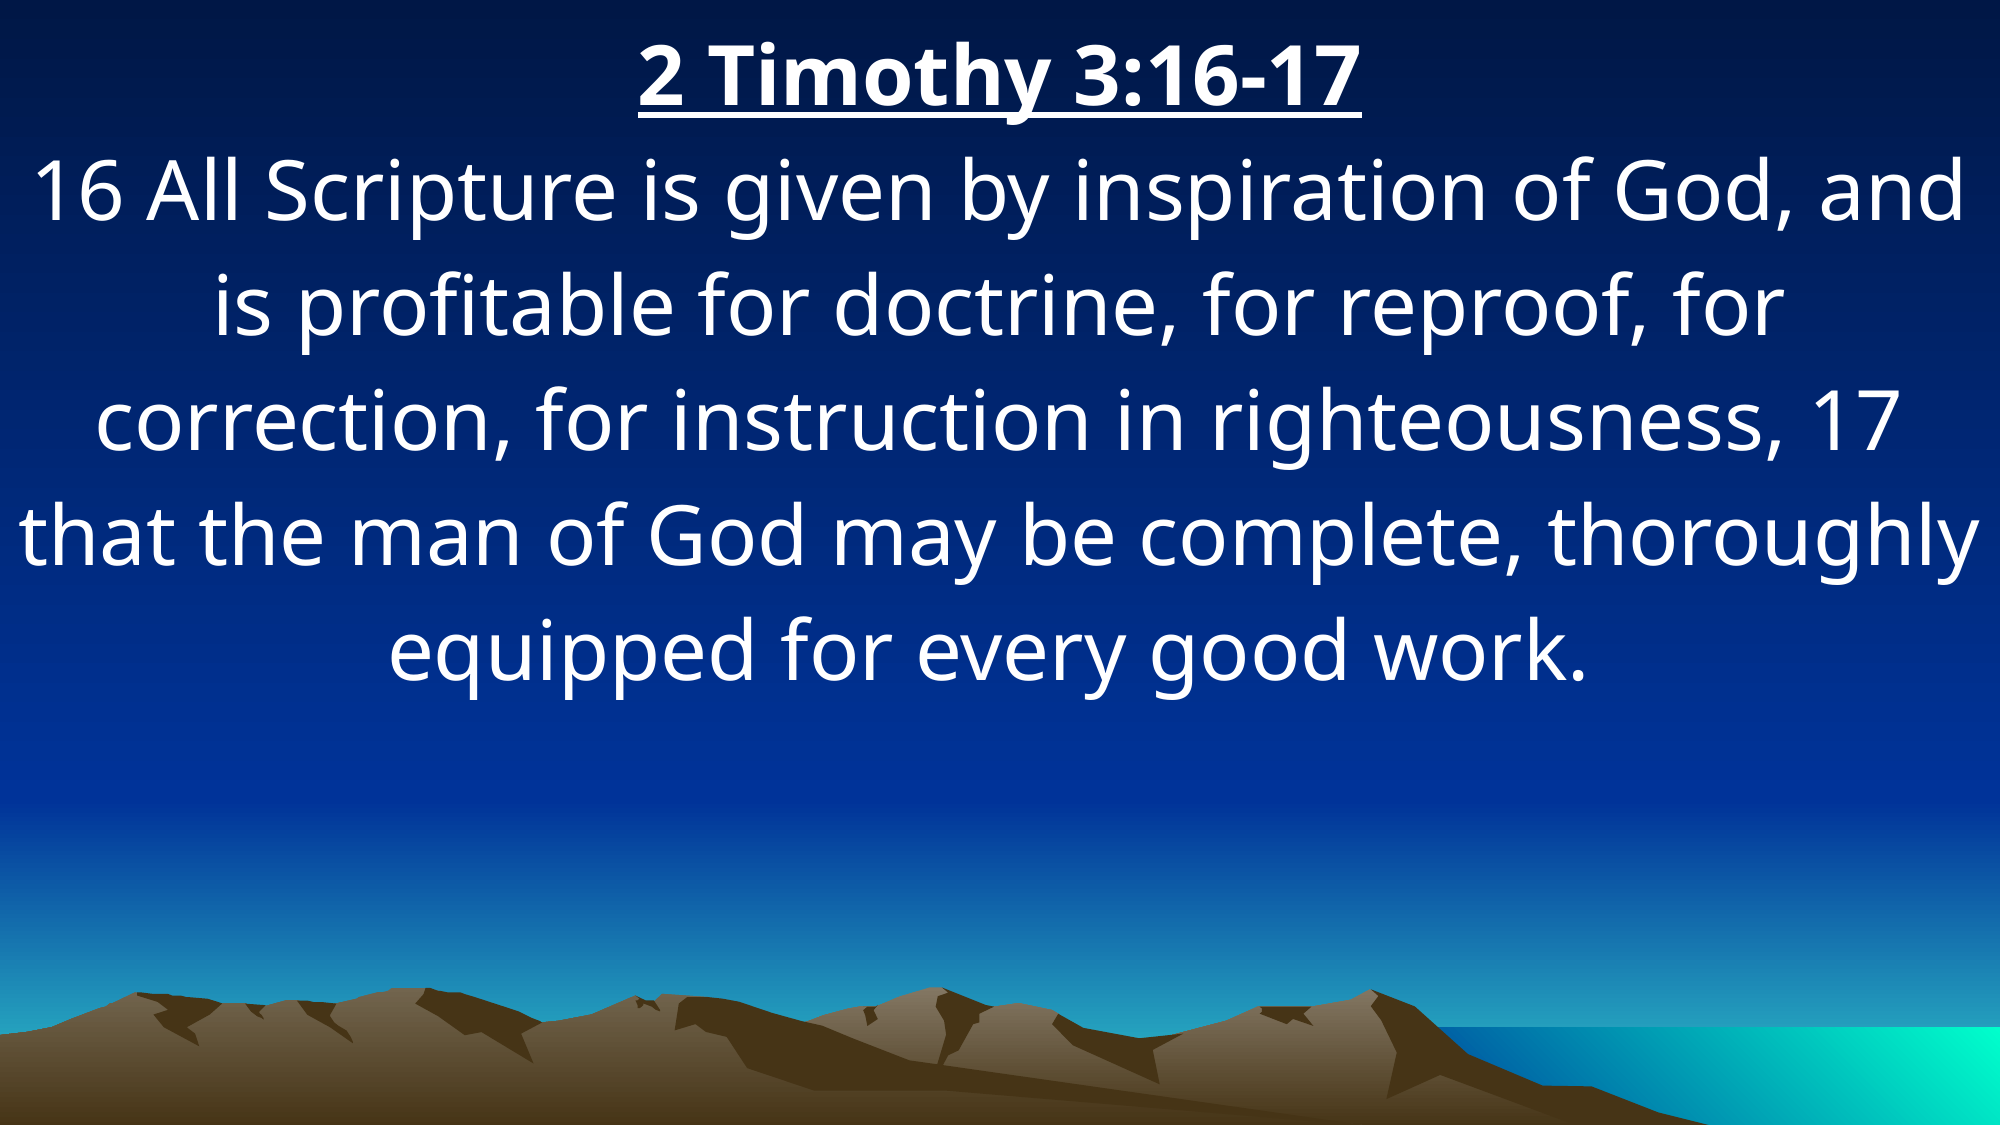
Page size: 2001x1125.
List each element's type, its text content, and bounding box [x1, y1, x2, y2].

text_box 2 Timothy 3:16-17 16 All Scripture is given by inspiration of God, and is profitable for doctrine, for reproof, for correction, for instruction in righteousness, 17 that the man of God may be complete, thoroughly equipped for every good work. [0, 0, 2000, 825]
